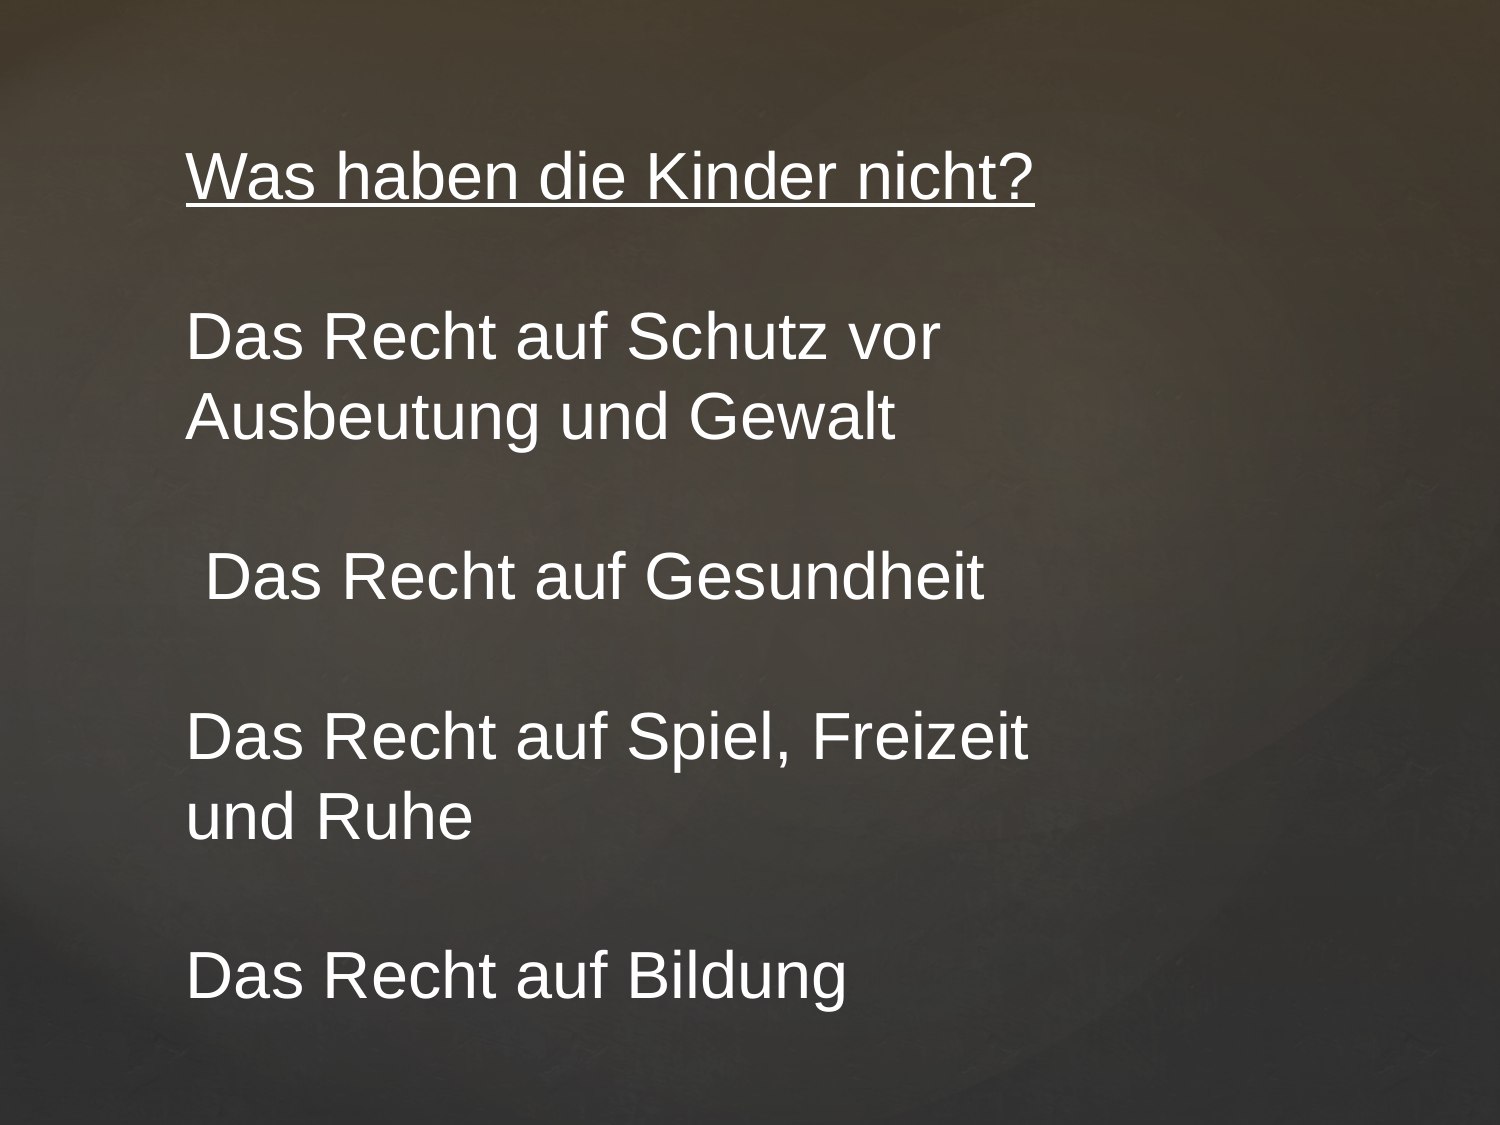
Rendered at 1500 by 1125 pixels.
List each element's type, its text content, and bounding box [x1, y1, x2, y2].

text_box Was haben die Kinder nicht? Das Recht auf Schutz vor Ausbeutung und Gewalt Das Recht auf Gesundheit Das Recht auf Spiel, Freizeit und Ruhe Das Recht auf Bildung [171, 125, 1270, 1020]
